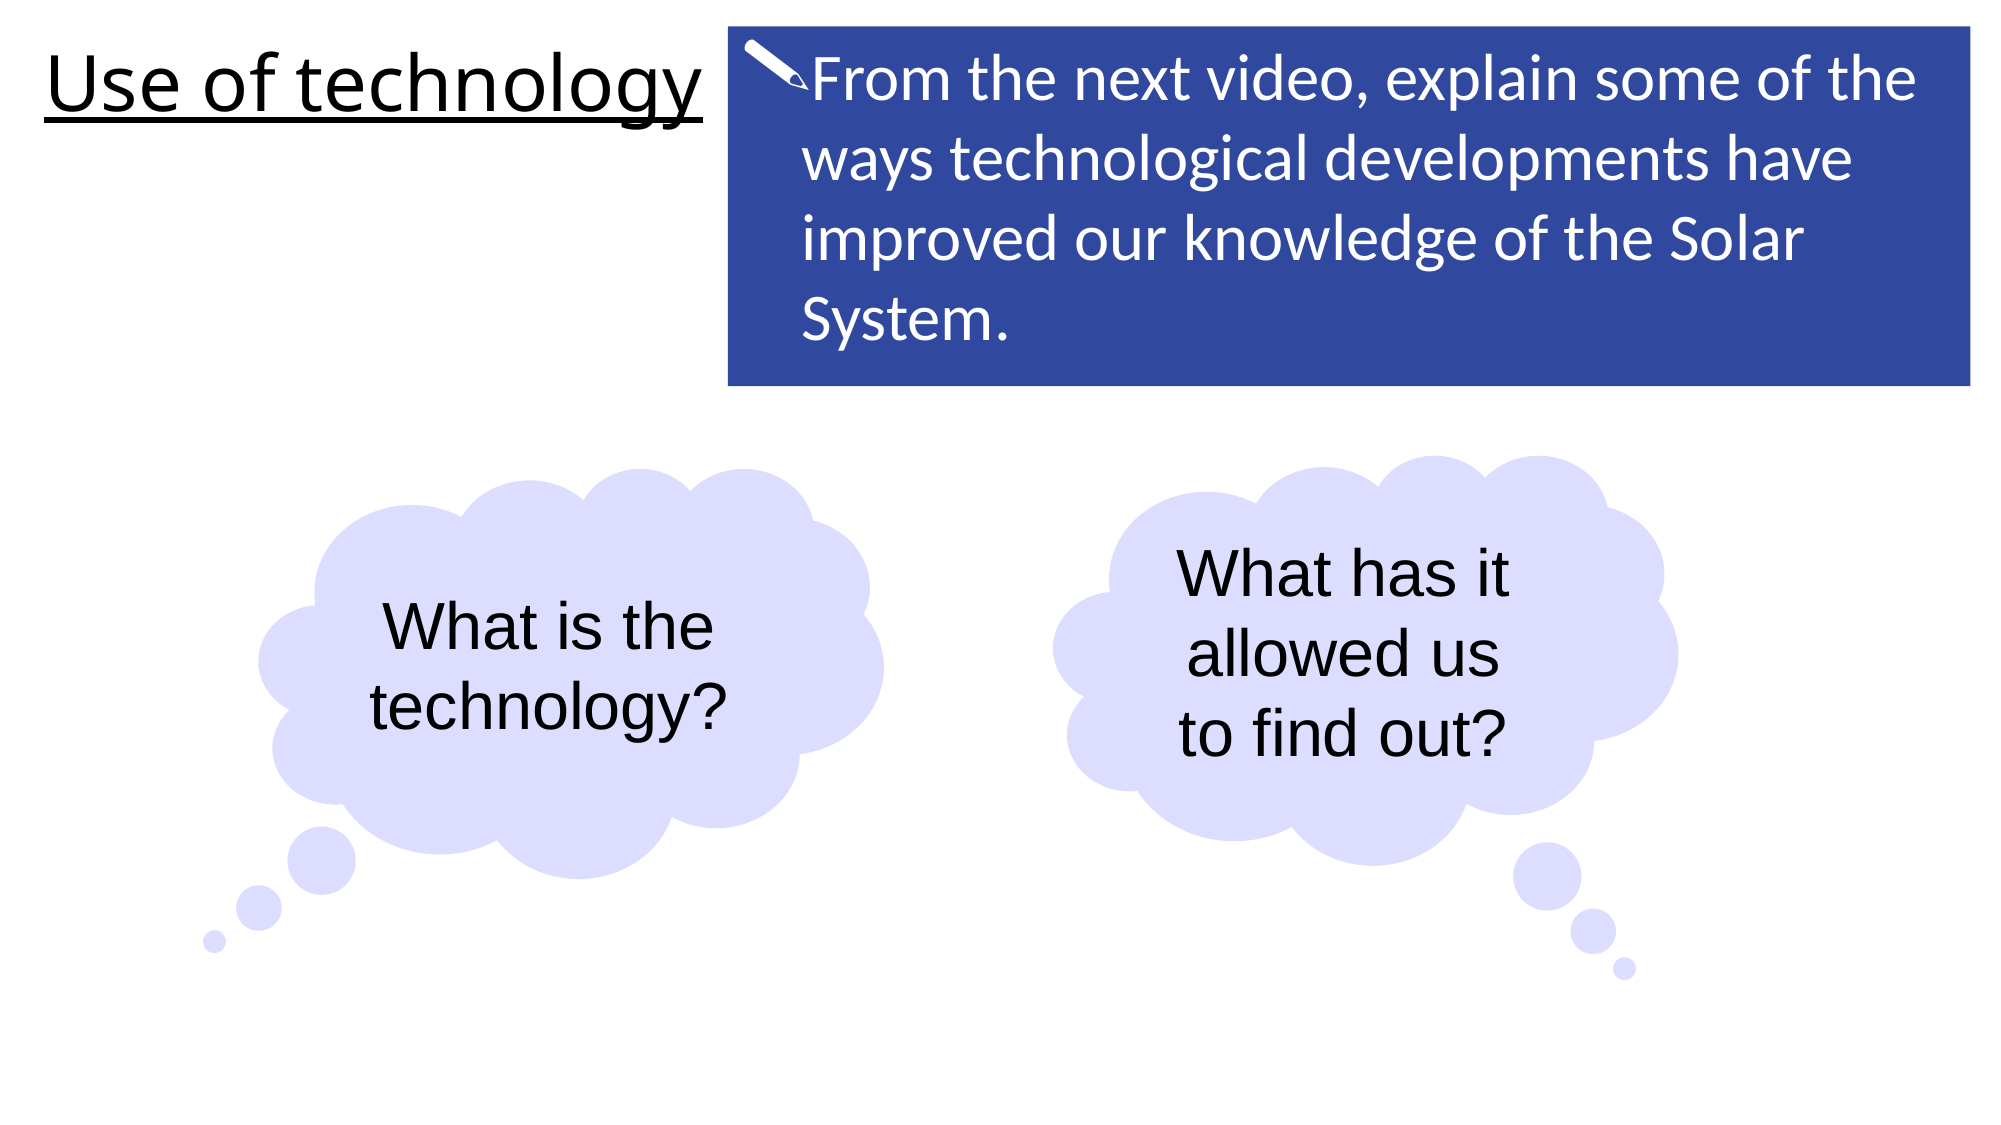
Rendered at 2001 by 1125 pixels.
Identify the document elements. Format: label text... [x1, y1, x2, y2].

text_box Use of technology [29, 26, 727, 135]
text_box What has it allowed us to find out? [1570, 908, 1616, 955]
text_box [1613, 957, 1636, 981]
text_box From the next video, explain some of the ways technological developments have improved our knowledge of the Solar System. [727, 26, 1971, 387]
text_box What is the technology? [258, 468, 884, 880]
text_box What is the technology? [236, 885, 282, 931]
text_box What is the technology? [287, 826, 356, 895]
text_box What is the technology? [203, 930, 226, 953]
text_box What has it allowed us to find out? [1052, 455, 1679, 866]
text_box What has it allowed us to find out? [1513, 842, 1582, 911]
